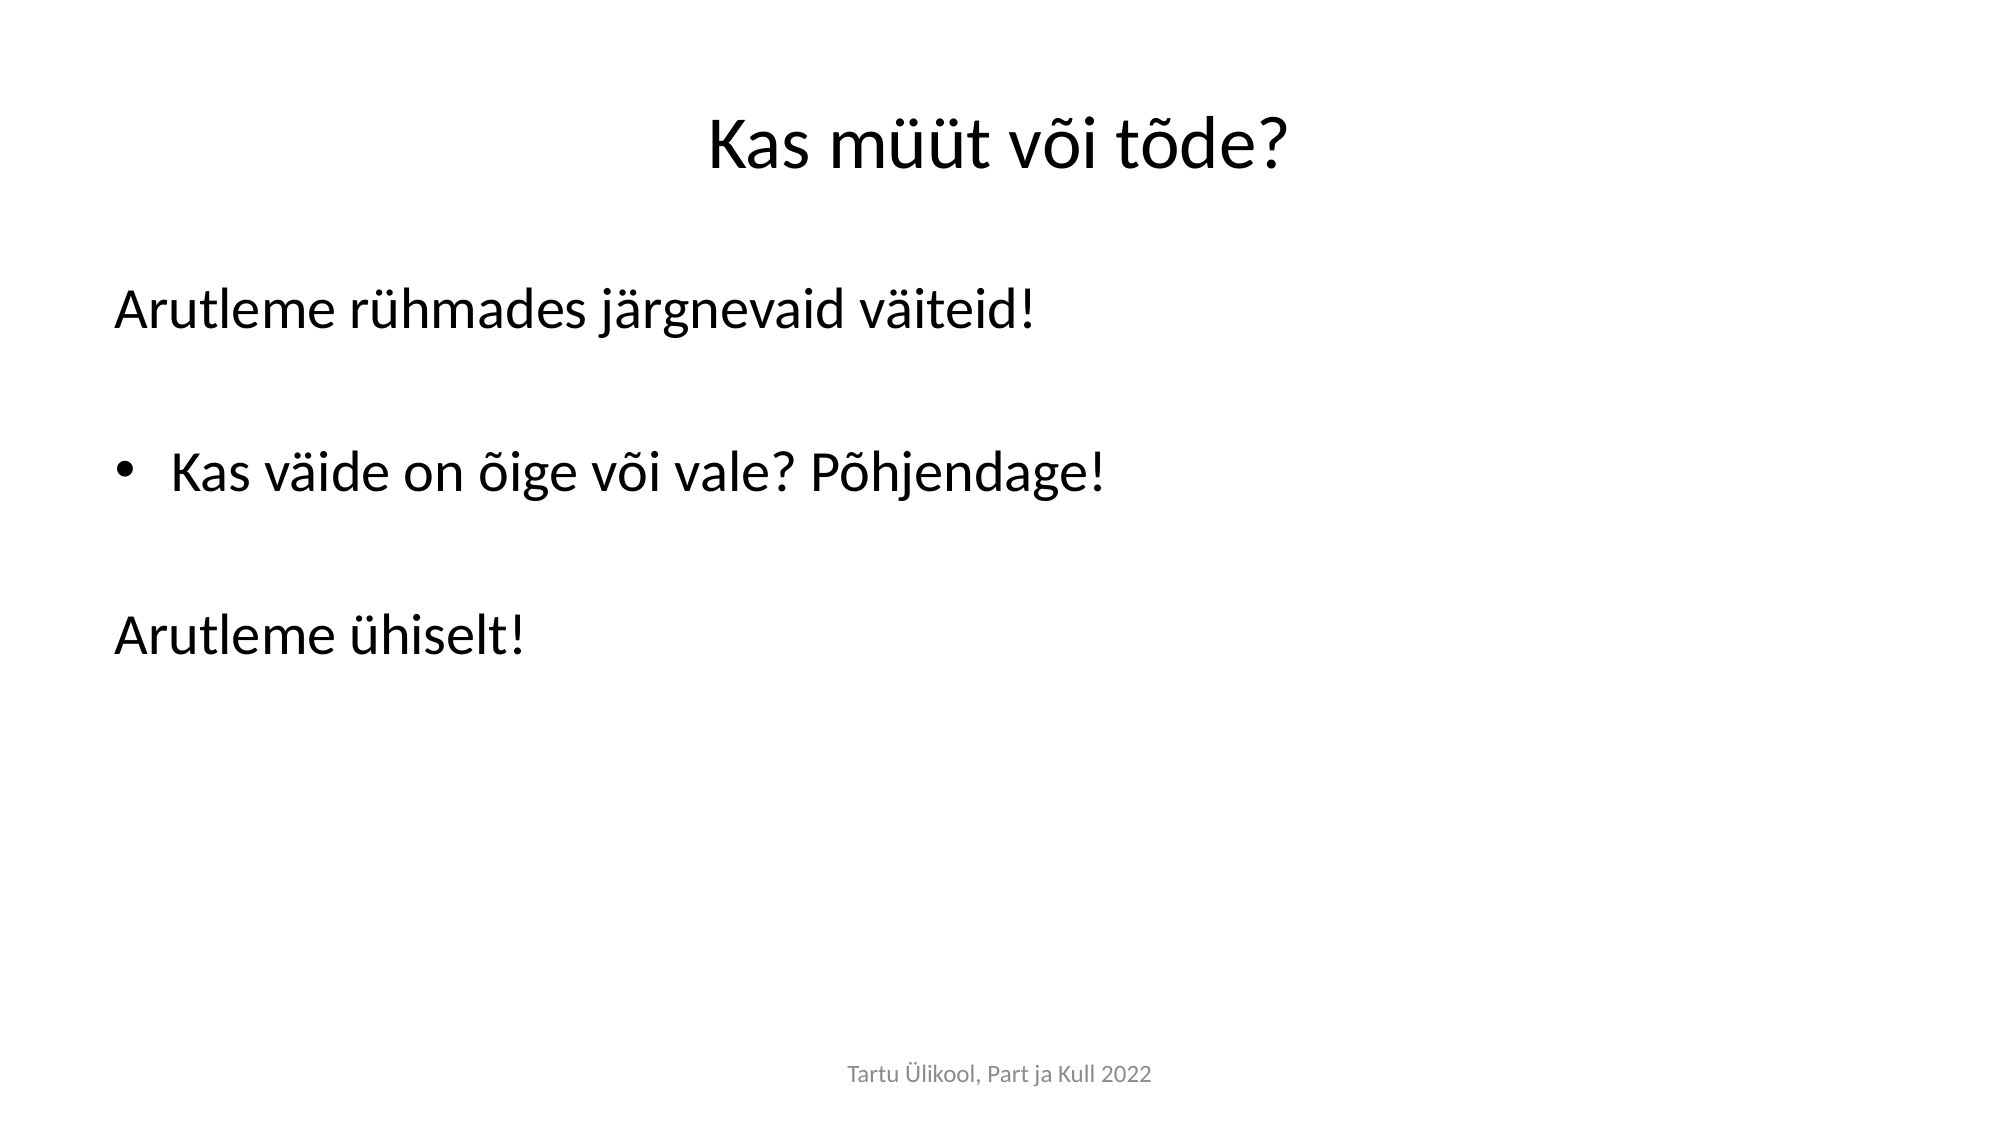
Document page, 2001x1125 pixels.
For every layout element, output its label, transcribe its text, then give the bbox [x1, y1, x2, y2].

list Arutleme rühmades järgnevaid väiteid! Kas väide on õige või vale? Põhjendage! Arutleme ühiselt! [99, 262, 1900, 1005]
footer Tartu Ülikool, Part ja Kull 2022 [683, 1042, 1317, 1103]
title Kas müüt või tõde? [99, 45, 1900, 233]
